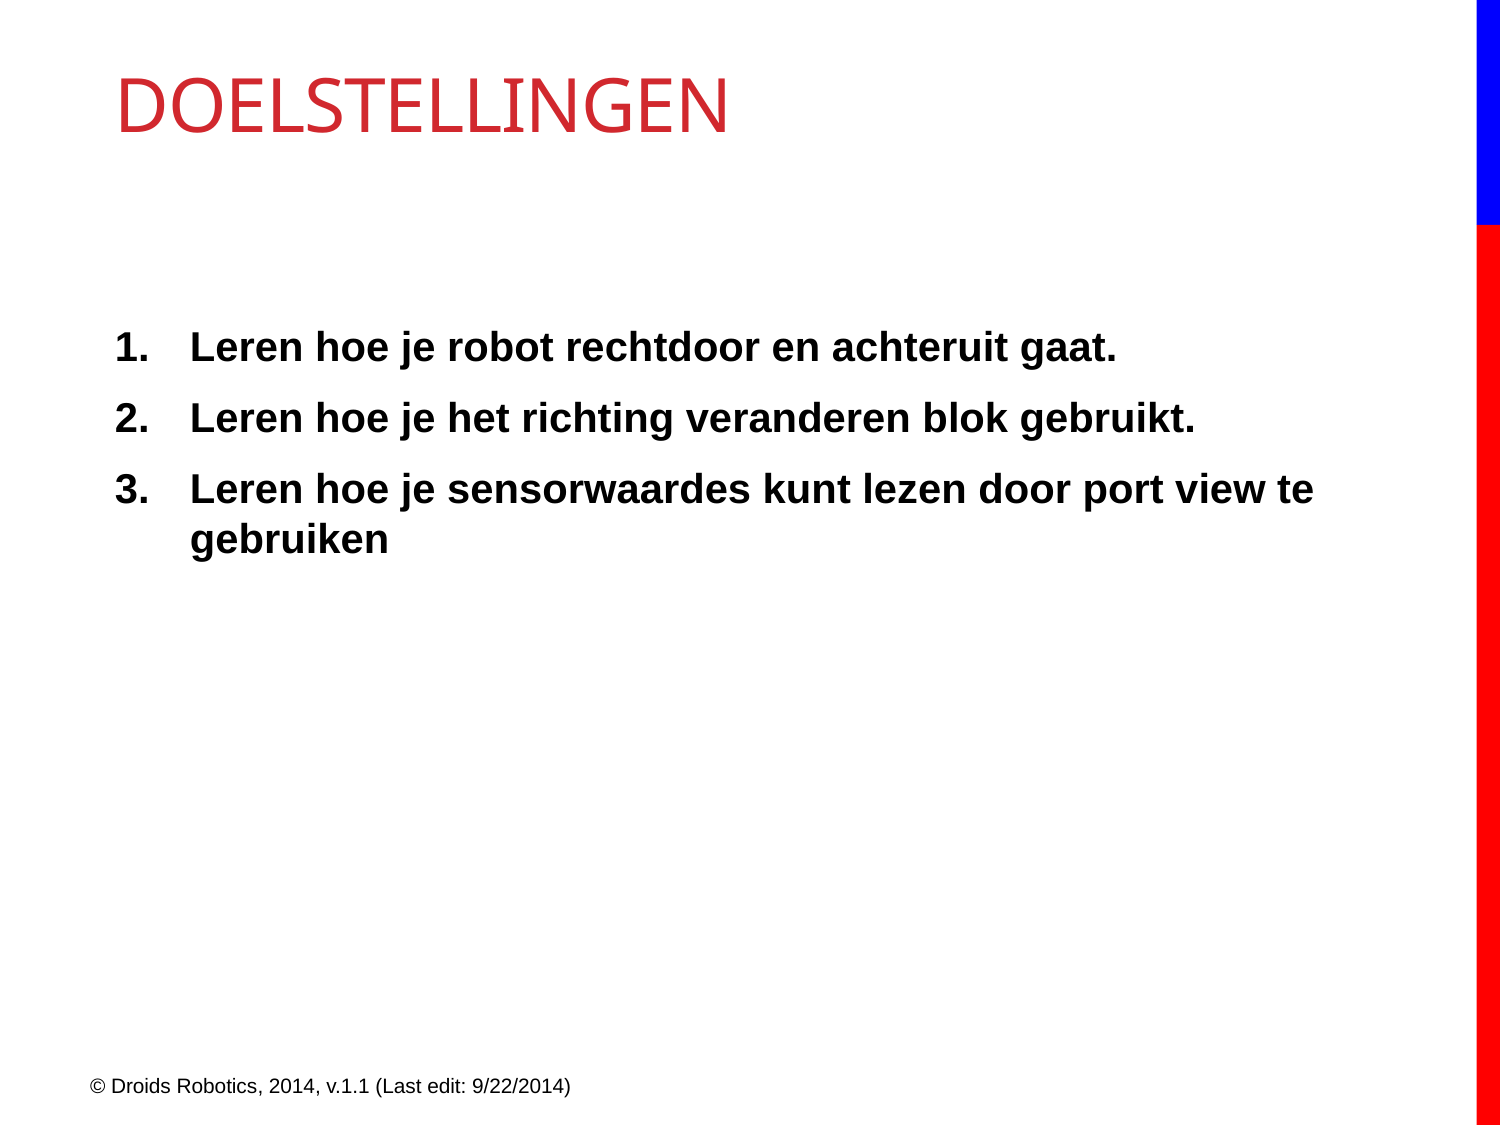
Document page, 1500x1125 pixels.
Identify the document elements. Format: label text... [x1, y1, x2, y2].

footer © Droids Robotics, 2014, v.1.1 (Last edit: 9/22/2014) [75, 1065, 638, 1112]
text_box Leren hoe je robot rechtdoor en achteruit gaat. Leren hoe je het richting veranderen blok gebruikt. Leren hoe je sensorwaardes kunt lezen door port view te gebruiken [99, 312, 1453, 1030]
text_box doelstellingen [99, 50, 1453, 275]
